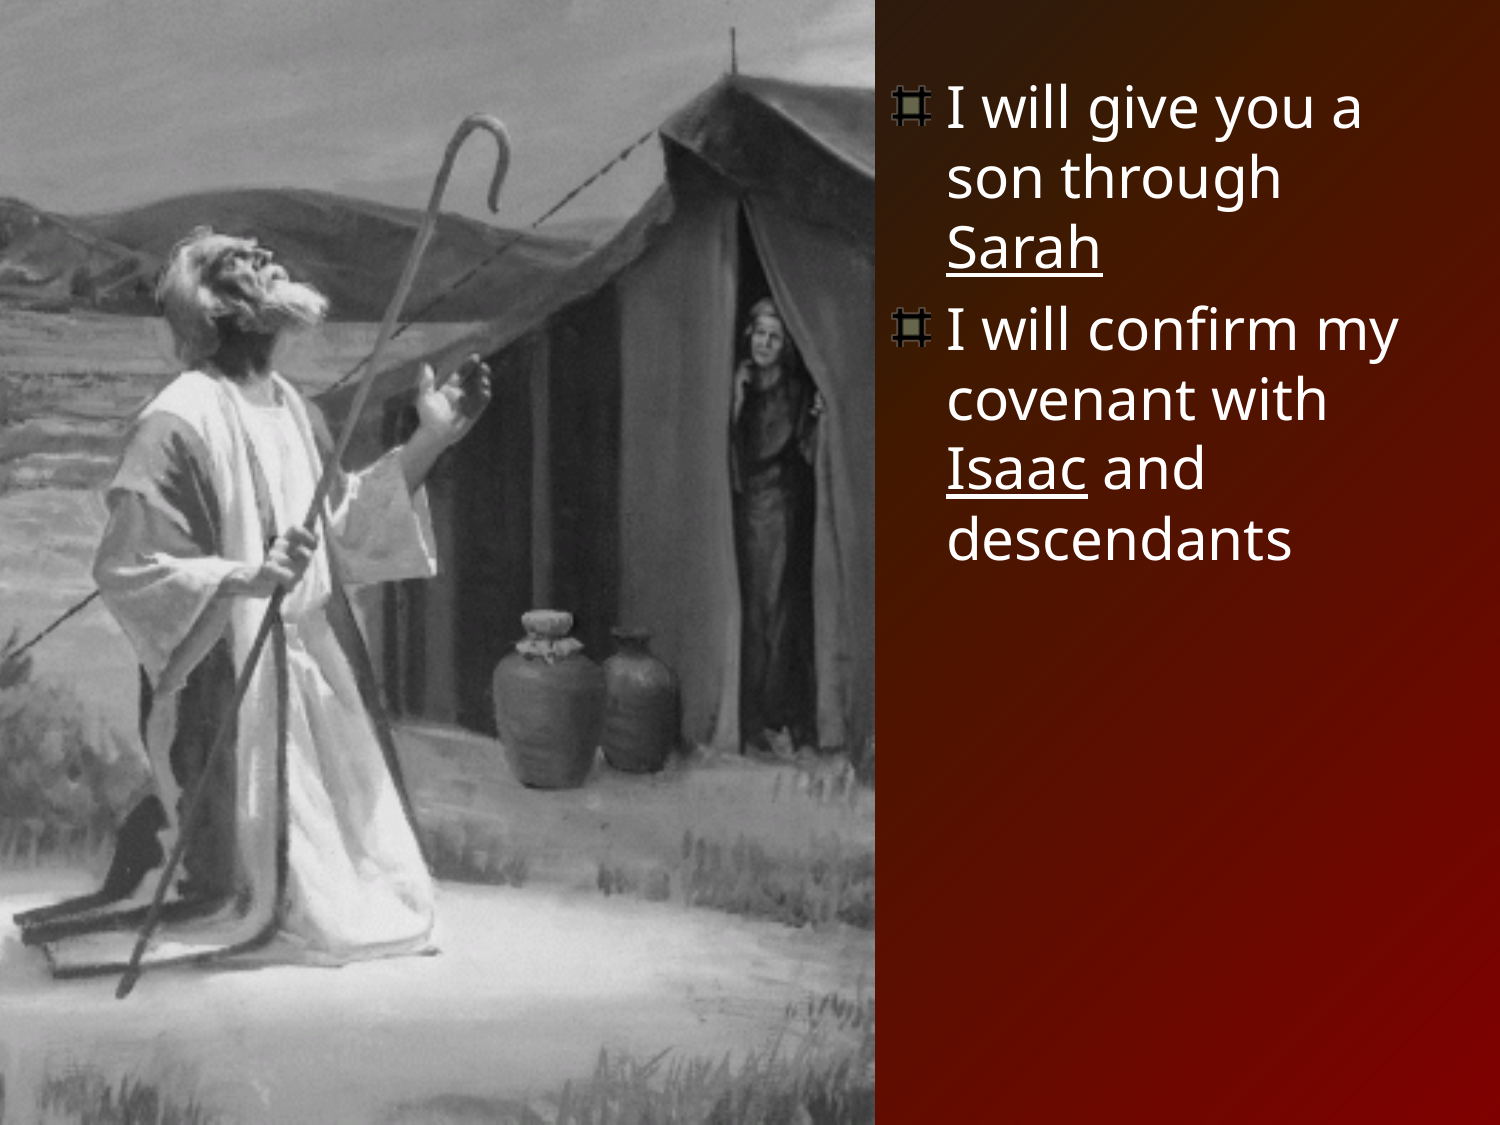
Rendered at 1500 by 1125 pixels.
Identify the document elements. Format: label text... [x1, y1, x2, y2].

picture [890, 84, 931, 126]
picture [890, 306, 931, 347]
list I will give you a son through Sarah I will confirm my covenant with Isaac and descendants [879, 62, 1450, 1075]
picture [0, 0, 876, 1125]
